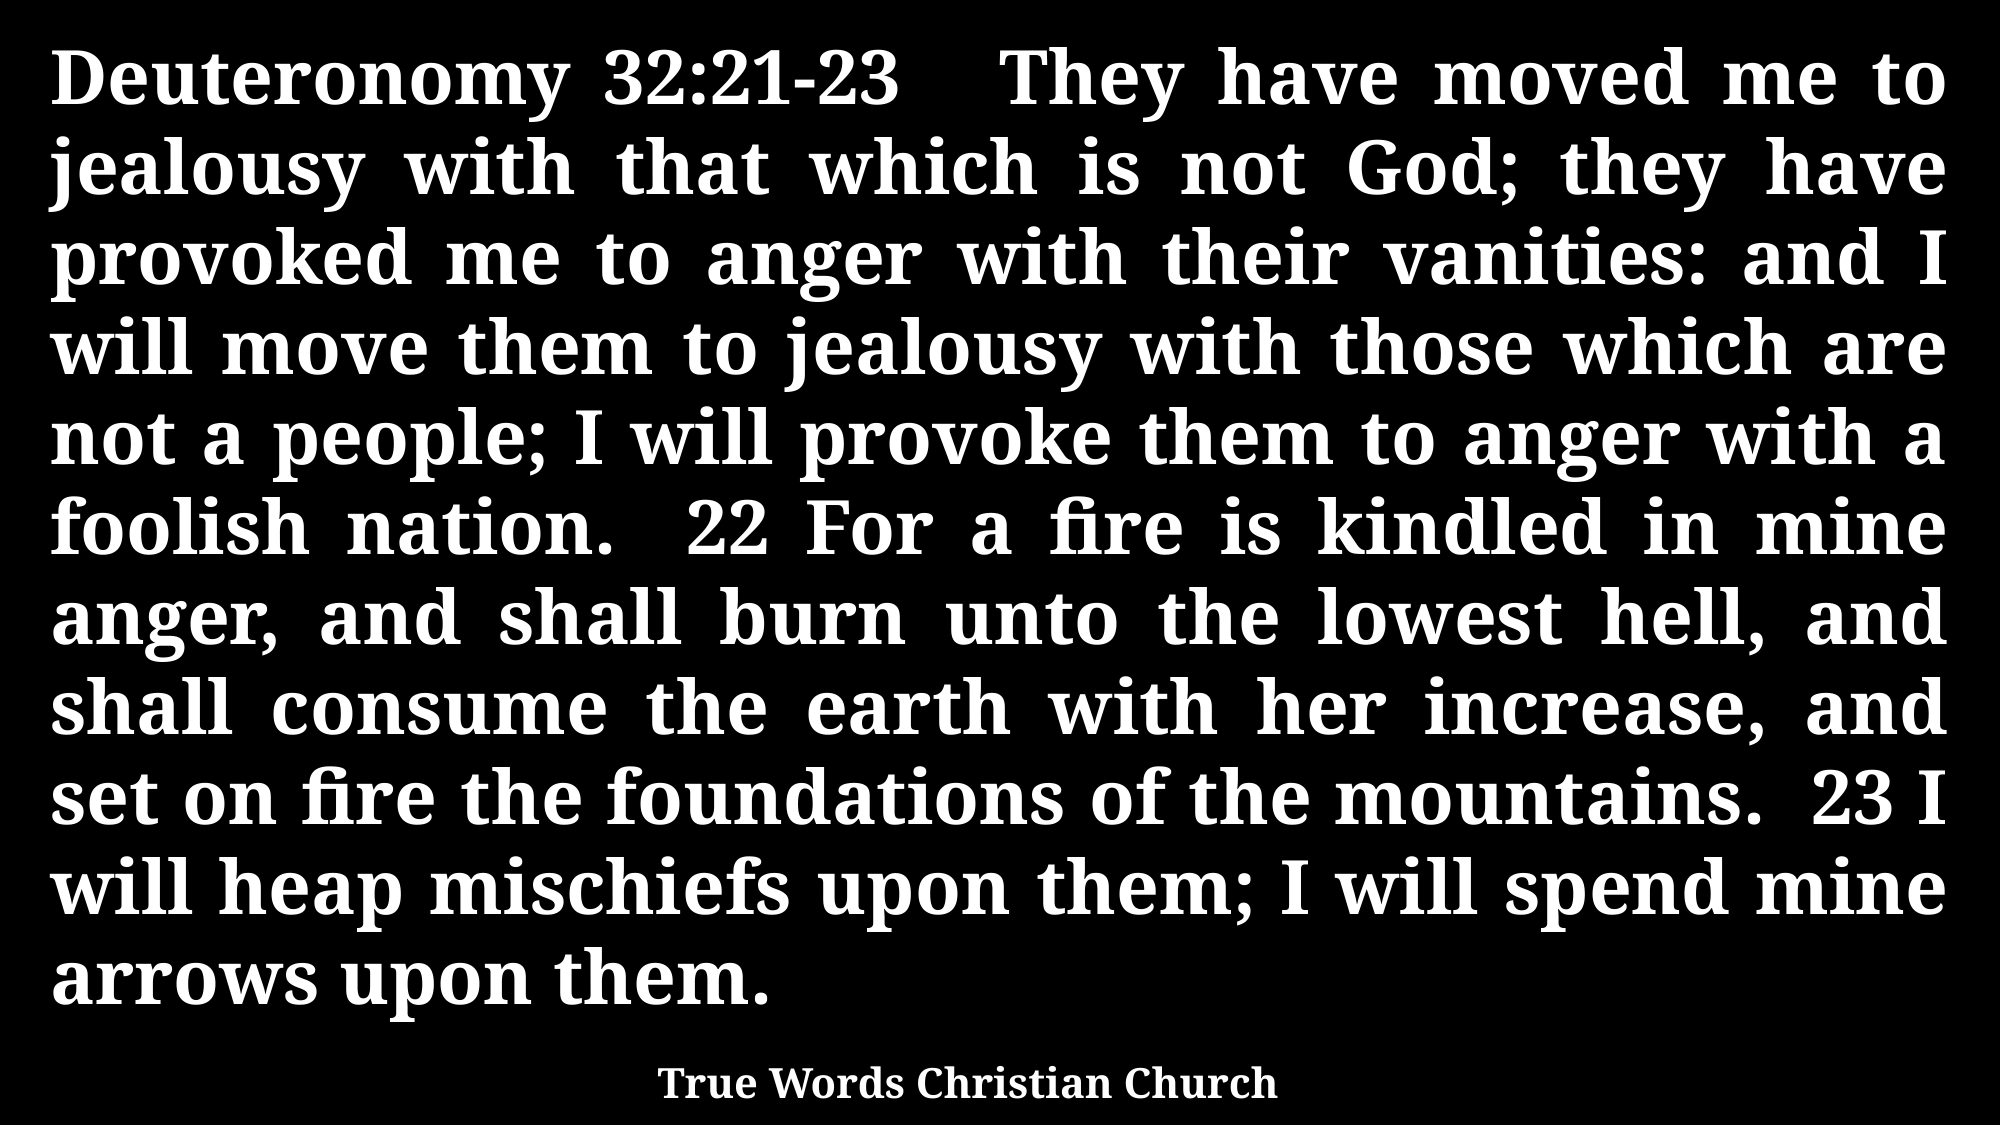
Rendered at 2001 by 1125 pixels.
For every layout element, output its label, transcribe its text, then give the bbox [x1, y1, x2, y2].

text_box Deuteronomy 32:21-23 They have moved me to jealousy with that which is not God; they have provoked me to anger with their vanities: and I will move them to jealousy with those which are not a people; I will provoke them to anger with a foolish nation. 22 For a fire is kindled in mine anger, and shall burn unto the lowest hell, and shall consume the earth with her increase, and set on fire the foundations of the mountains. 23 I will heap mischiefs upon them; I will spend mine arrows upon them. [35, 22, 1965, 1027]
text_box True Words Christian Church [642, 1049, 1294, 1114]
